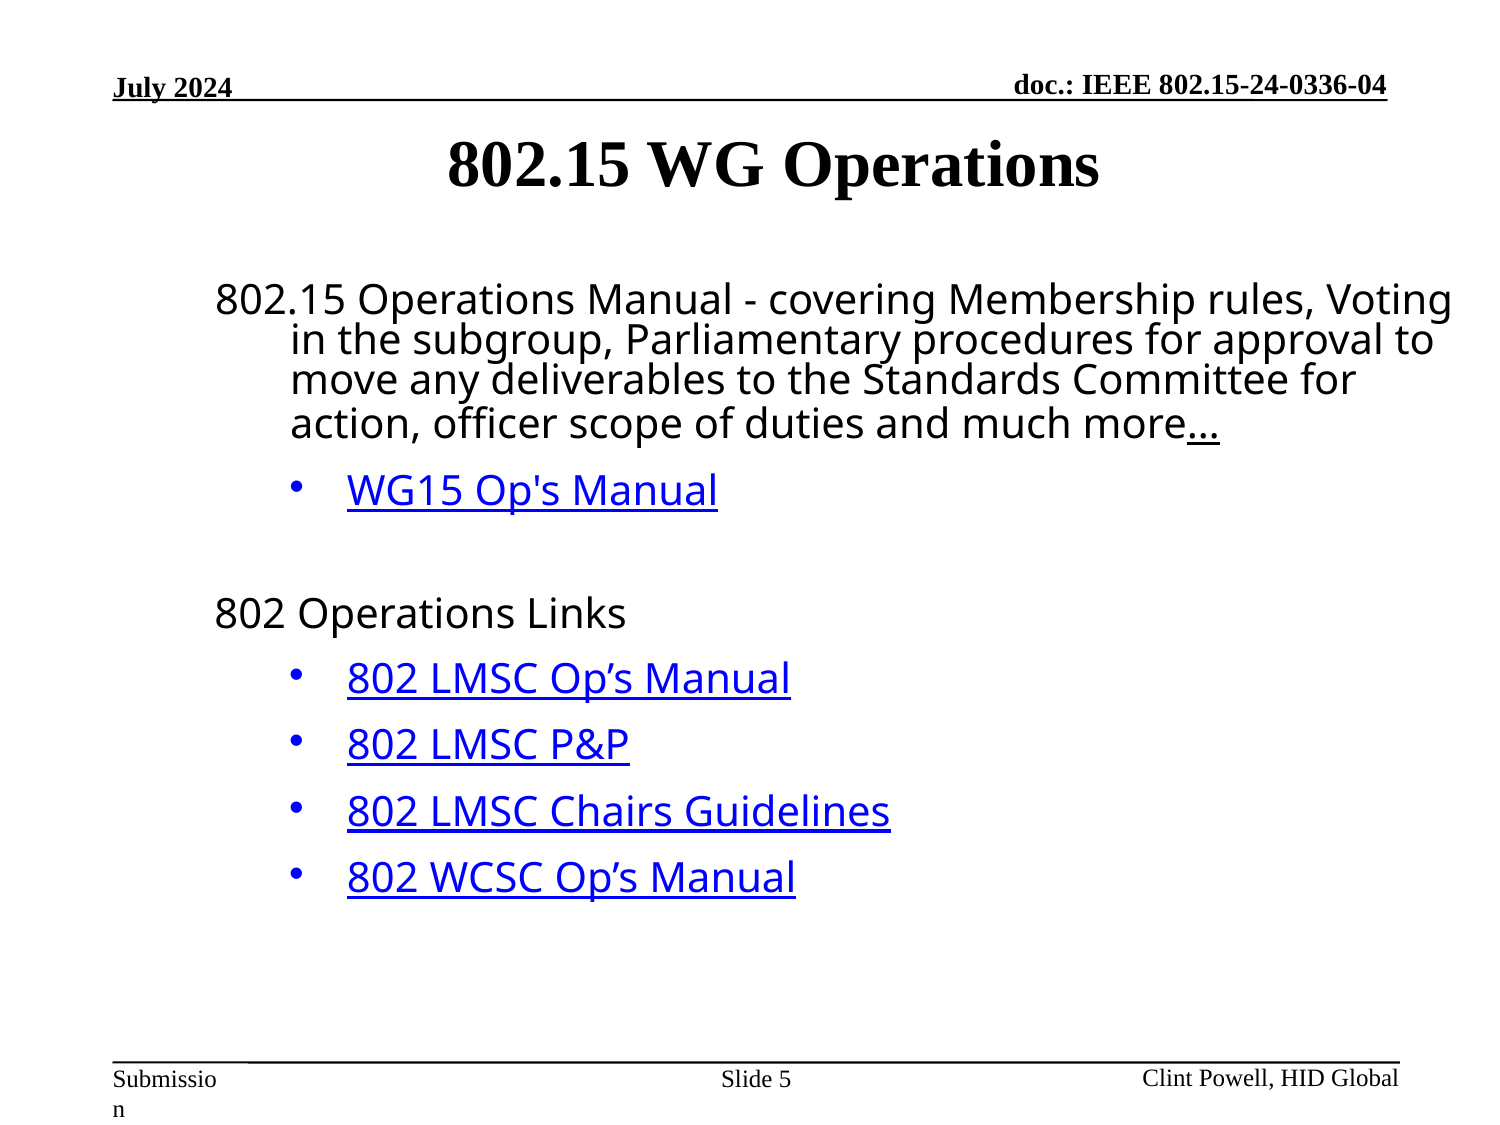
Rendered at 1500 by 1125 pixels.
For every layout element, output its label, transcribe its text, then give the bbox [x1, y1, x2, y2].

slide_number Slide 5 [712, 1062, 800, 1093]
text_box [1187, 73, 1218, 97]
text_box 802.15 WG Operations [112, 97, 1438, 222]
text_box 802.15 Operations Manual - covering Membership rules, Voting in the subgroup, Parliamentary procedures for approval to move any deliverables to the Standards Committee for action, officer scope of duties and much more… WG15 Op's Manual 802 Operations Links 802 LMSC Op’s Manual 802 LMSC P&P 802 LMSC Chairs Guidelines 802 WCSC Op’s Manual [50, 274, 1500, 1028]
